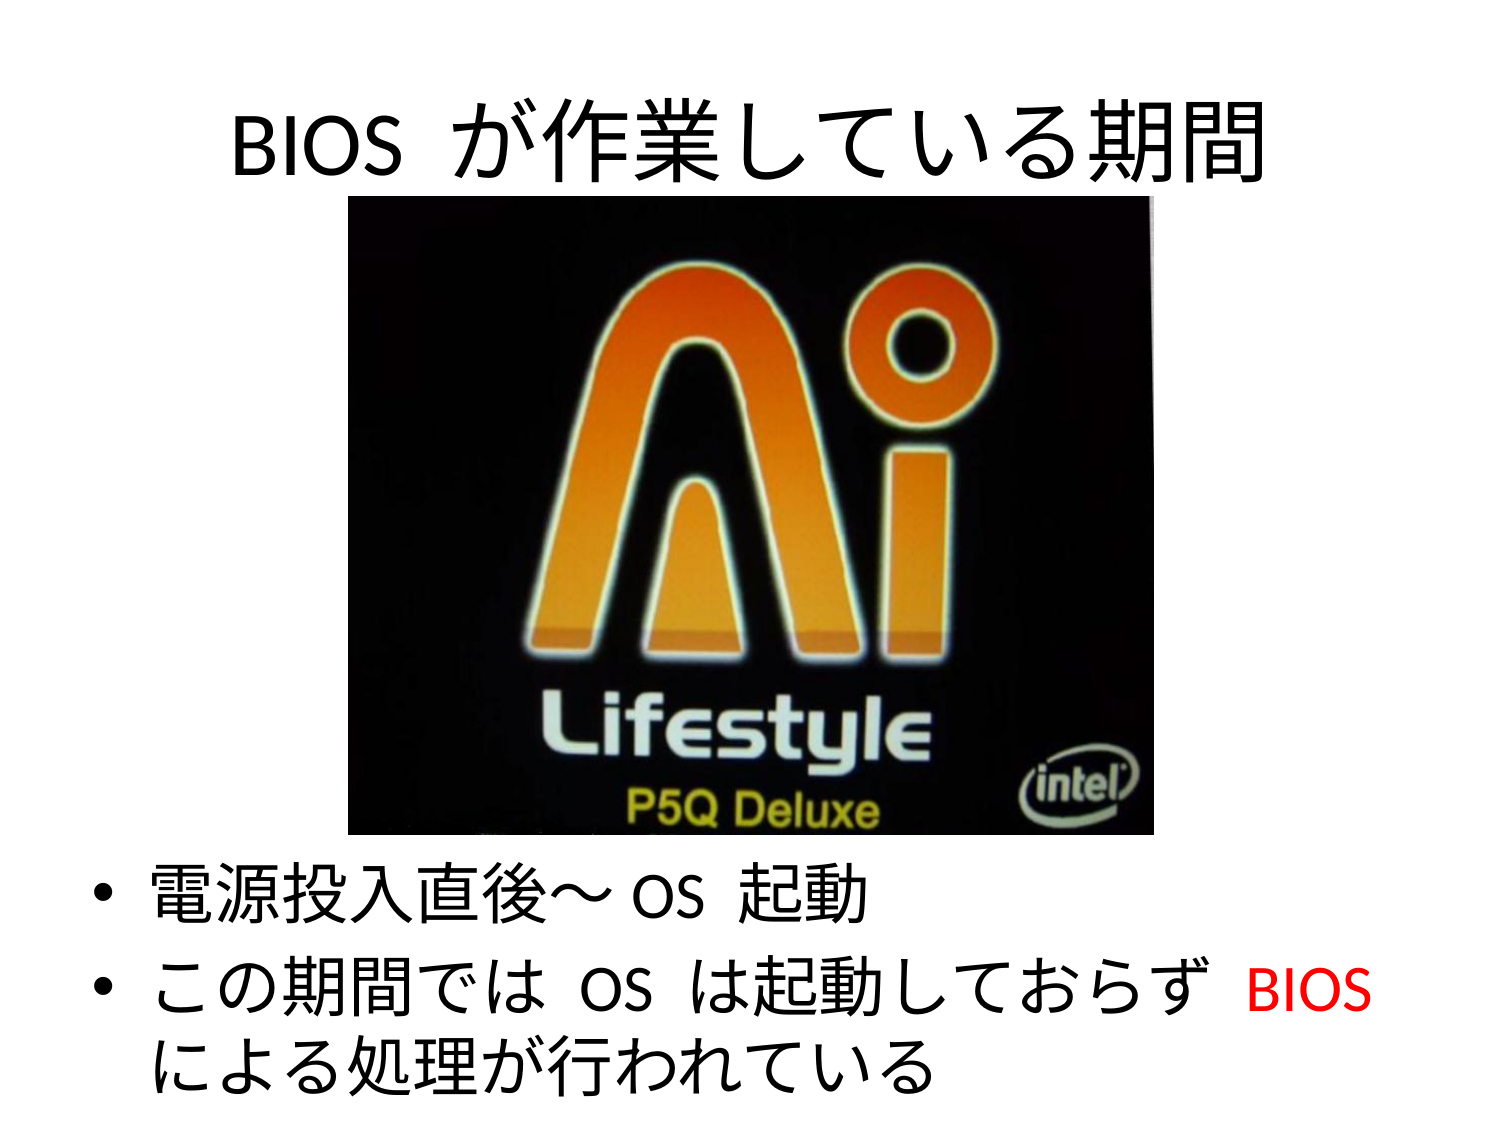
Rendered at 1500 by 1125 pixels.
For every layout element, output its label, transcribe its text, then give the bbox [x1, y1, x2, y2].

title BIOS が作業している期間 [75, 45, 1425, 233]
picture [348, 196, 1154, 835]
list 電源投入直後～OS 起動 この期間では OS は起動しておらず BIOS による処理が行われている [76, 283, 1427, 1125]
